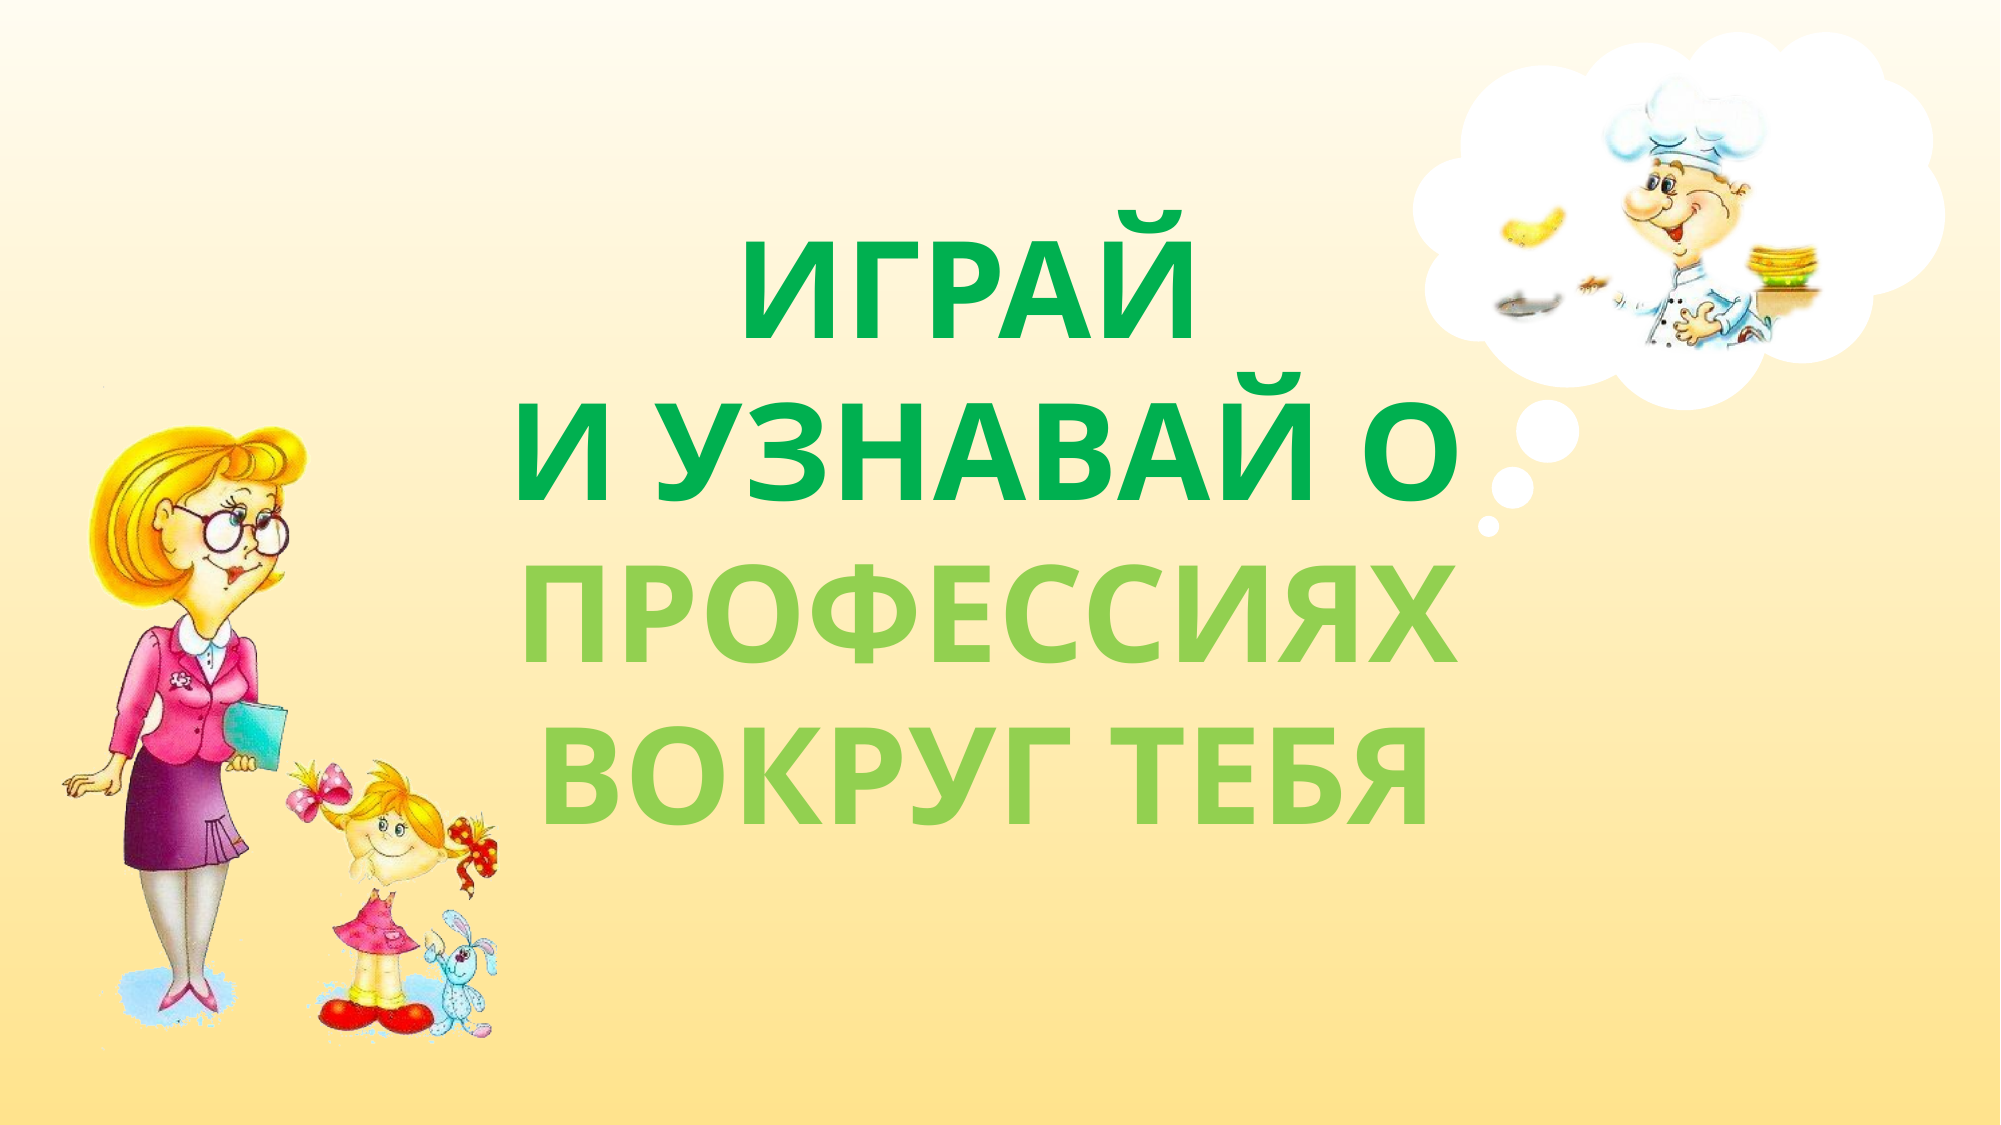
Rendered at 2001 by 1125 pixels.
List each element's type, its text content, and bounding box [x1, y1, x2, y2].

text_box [1401, 30, 1946, 410]
title Играй и узнавай о профессиях вокруг тебя [314, 196, 1659, 864]
picture [0, 219, 516, 1125]
